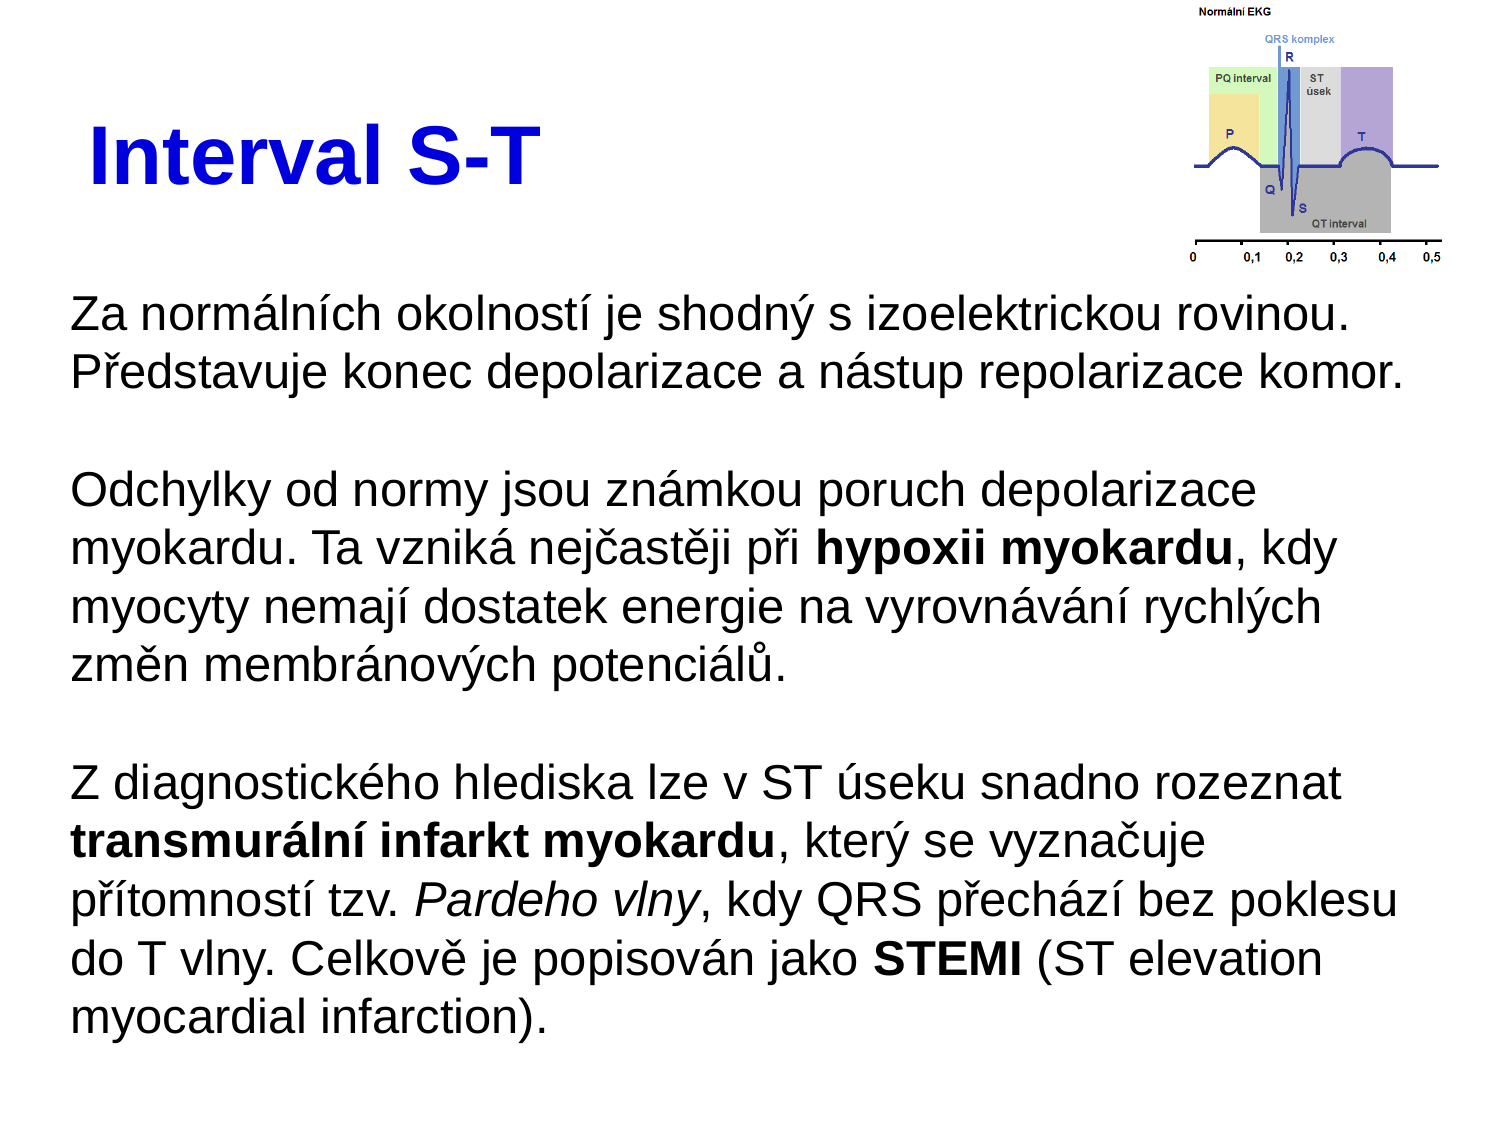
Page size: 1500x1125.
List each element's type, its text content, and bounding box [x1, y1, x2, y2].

list Za normálních okolností je shodný s izoelektrickou rovinou. Představuje konec depolarizace a nástup repolarizace komor. Odchylky od normy jsou známkou poruch depolarizace myokardu. Ta vzniká nejčastěji při hypoxii myokardu, kdy myocyty nemají dostatek energie na vyrovnávání rychlých změn membránových potenciálů. Z diagnostického hlediska lze v ST úseku snadno rozeznat transmurální infarkt myokardu, který se vyznačuje přítomností tzv. Pardeho vlny, kdy QRS přechází bez poklesu do T vlny. Celkově je popisován jako STEMI (ST elevation myocardial infarction). [70, 281, 1421, 1074]
picture [1183, 0, 1442, 274]
title Interval S-T [88, 118, 1178, 193]
